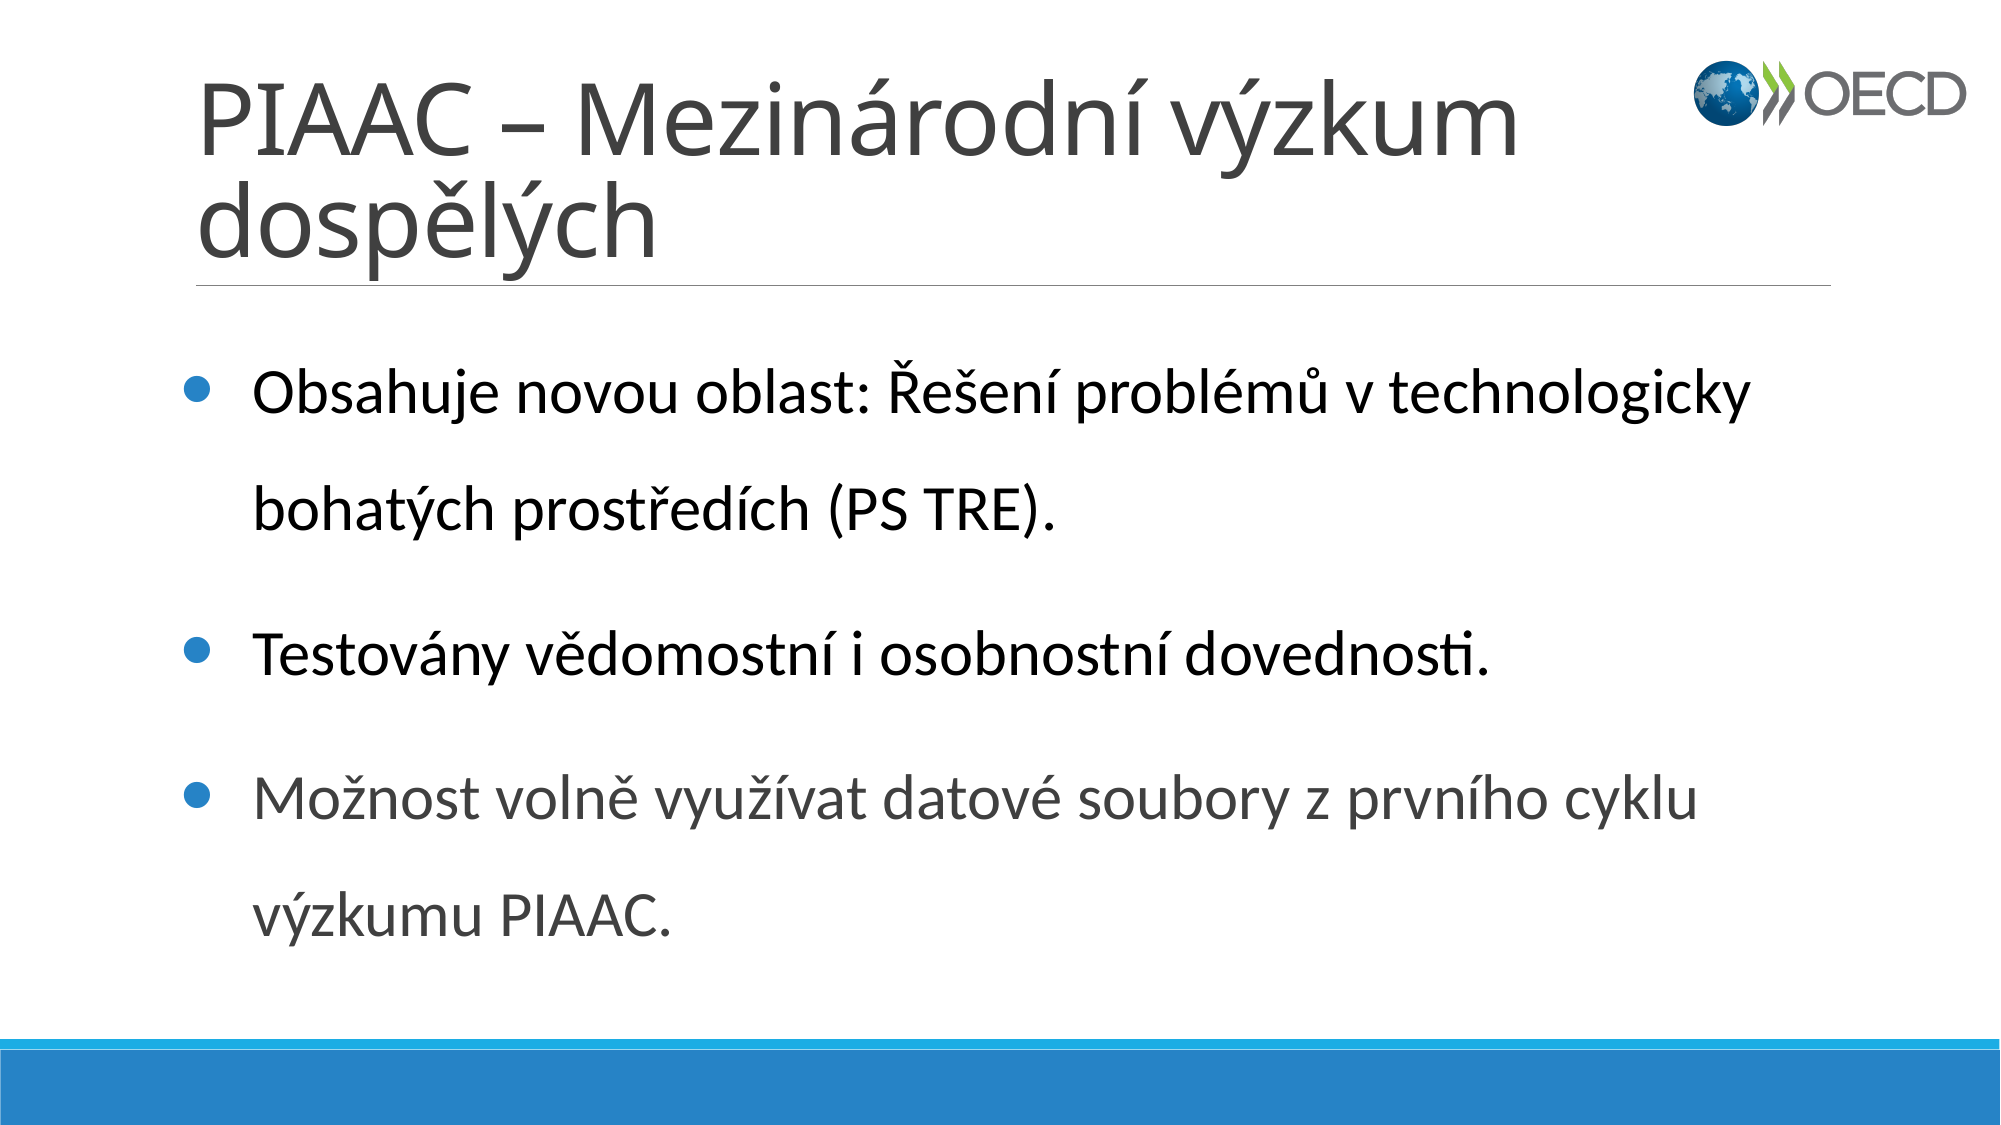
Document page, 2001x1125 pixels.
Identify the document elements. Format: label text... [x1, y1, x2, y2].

list Obsahuje novou oblast: Řešení problémů v technologicky bohatých prostředích (PS TRE). Testovány vědomostní i osobnostní dovednosti. Možnost volně využívat datové soubory z prvního cyklu výzkumu PIAAC. [180, 302, 1830, 963]
title PIAAC – Mezinárodní výzkum dospělých [180, 47, 1830, 285]
picture [1691, 57, 1969, 130]
